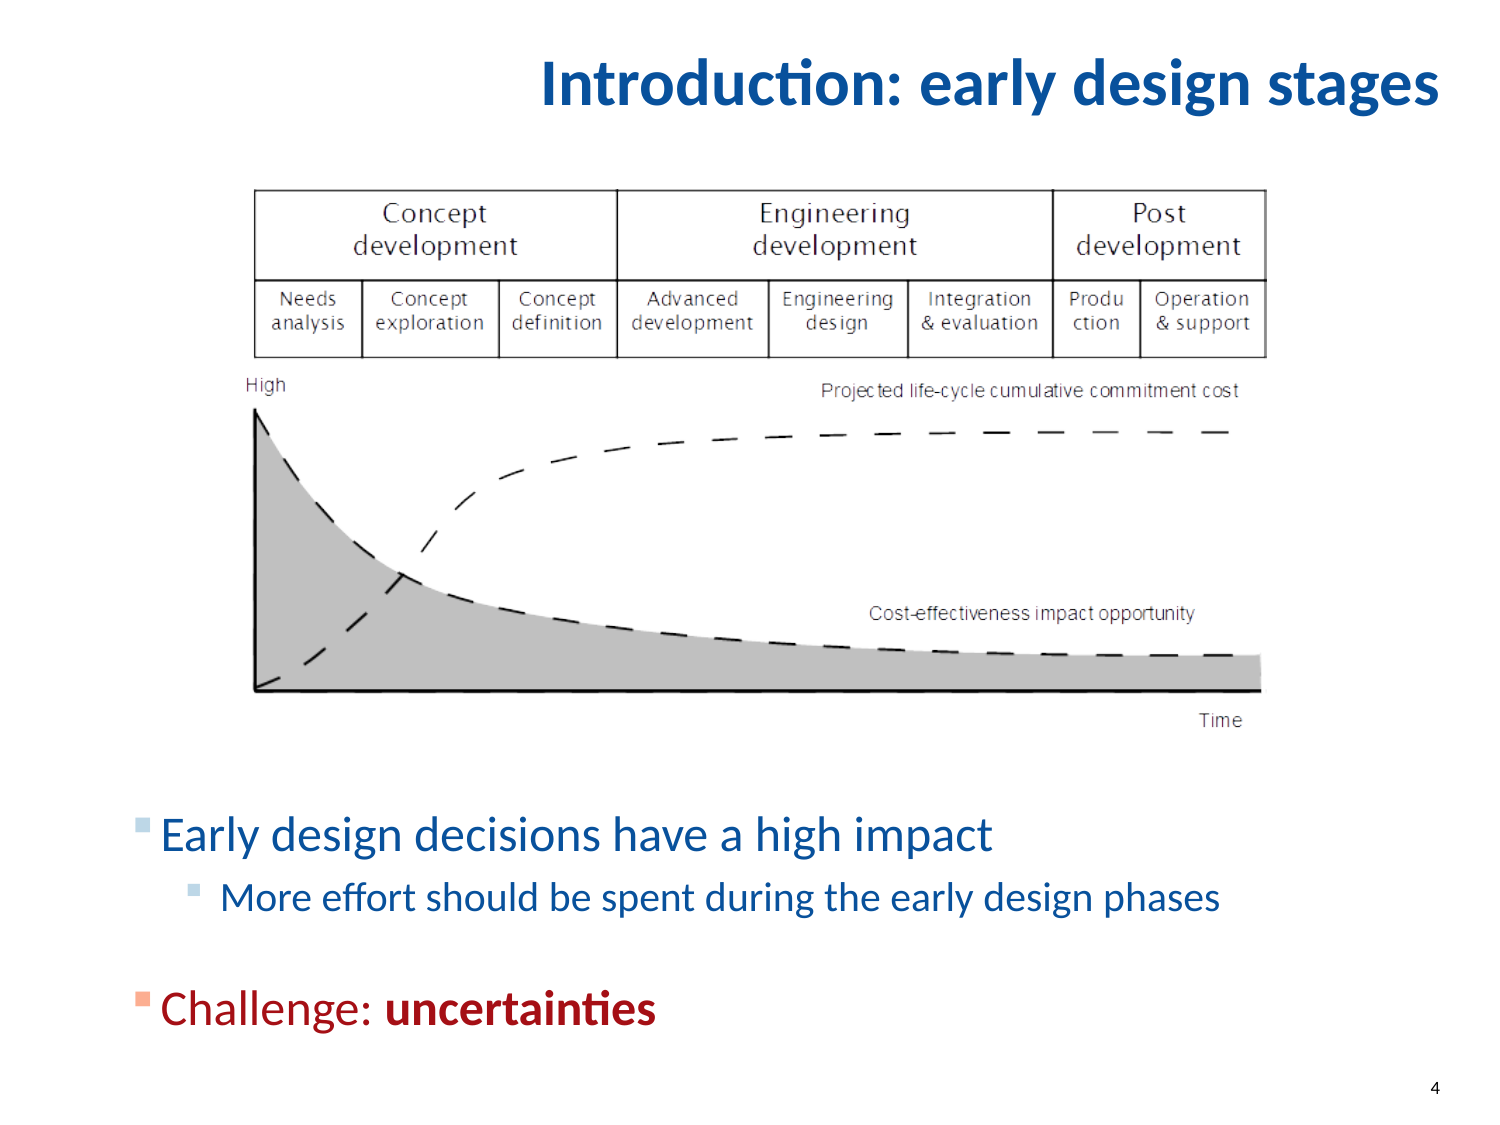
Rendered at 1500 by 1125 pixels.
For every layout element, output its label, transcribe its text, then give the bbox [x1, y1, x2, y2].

picture [233, 189, 1267, 743]
title Introduction: early design stages [58, 0, 1442, 119]
text_box Challenge: uncertainties [131, 975, 1401, 1057]
list Early design decisions have a high impact More effort should be spent during the early design phases [131, 801, 1402, 941]
